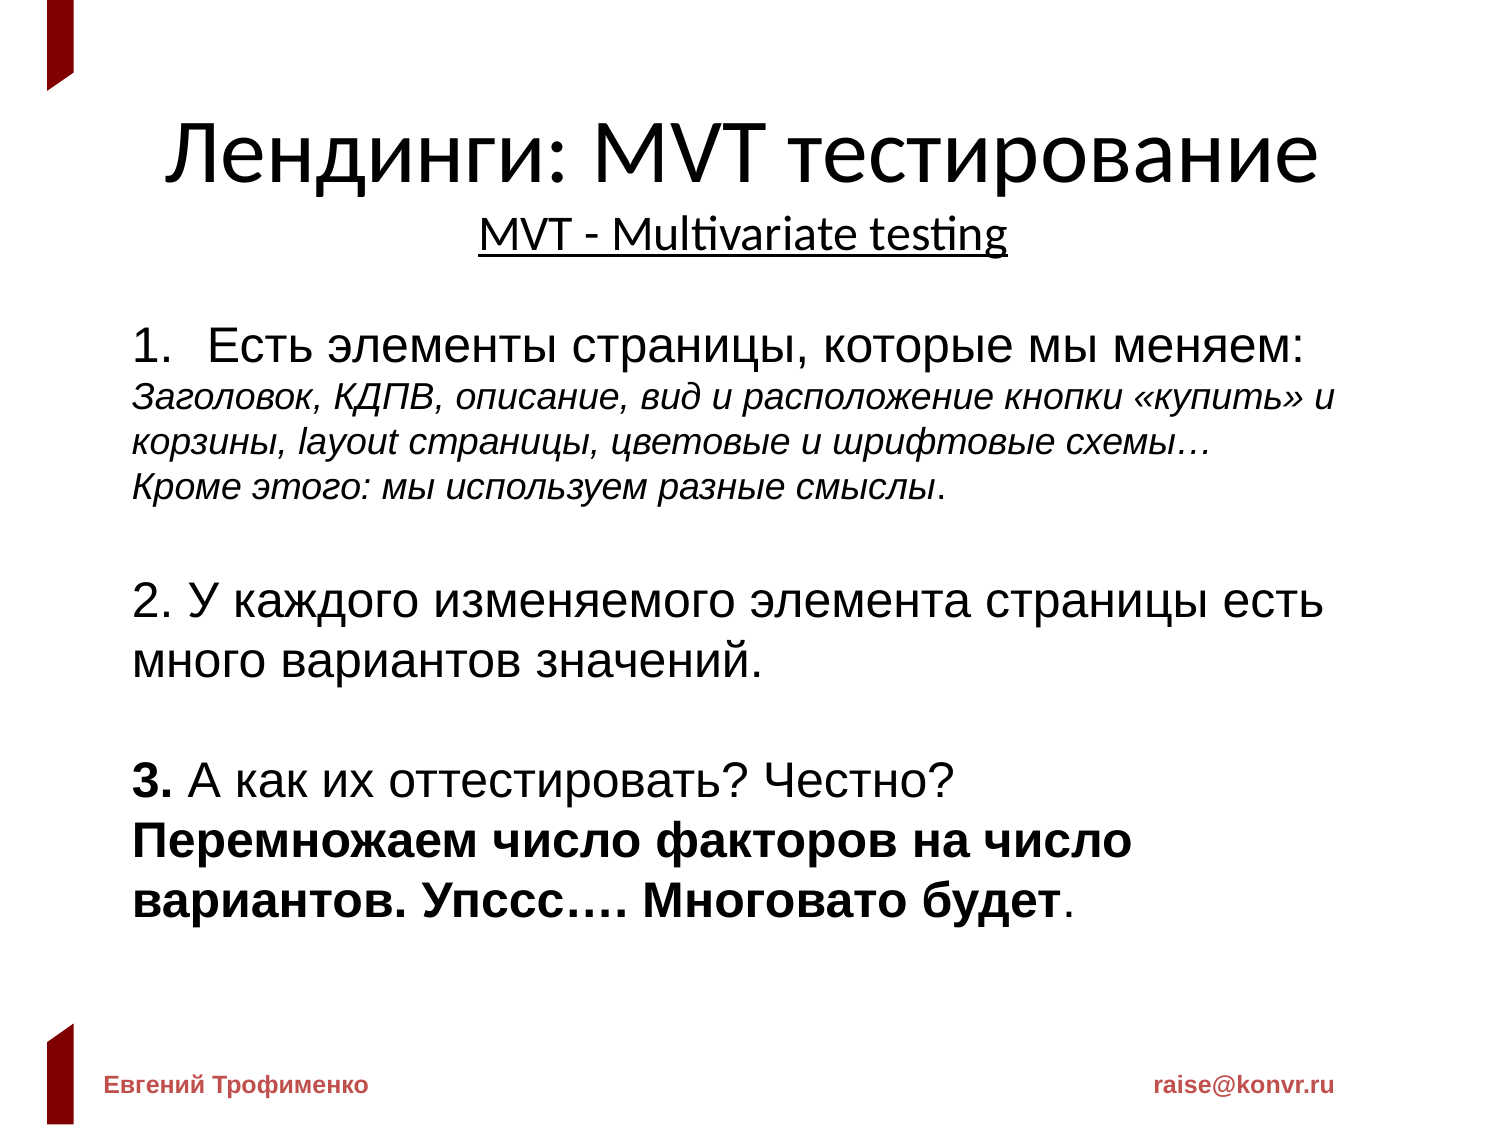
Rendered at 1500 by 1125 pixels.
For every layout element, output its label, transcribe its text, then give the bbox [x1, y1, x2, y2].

title Лендинги: MVT тестирование MVT - Multivariate testing [105, 116, 1381, 235]
text_box Есть элементы страницы, которые мы меняем: Заголовок, КДПВ, описание, вид и расположение кнопки «купить» и корзины, layout страницы, цветовые и шрифтовые схемы… Кроме этого: мы используем разные смыслы. 2. У каждого изменяемого элемента страницы есть много вариантов значений. 3. А как их оттестировать? Честно? Перемножаем число факторов на число вариантов. Упссс…. Многовато будет. [117, 304, 1395, 935]
